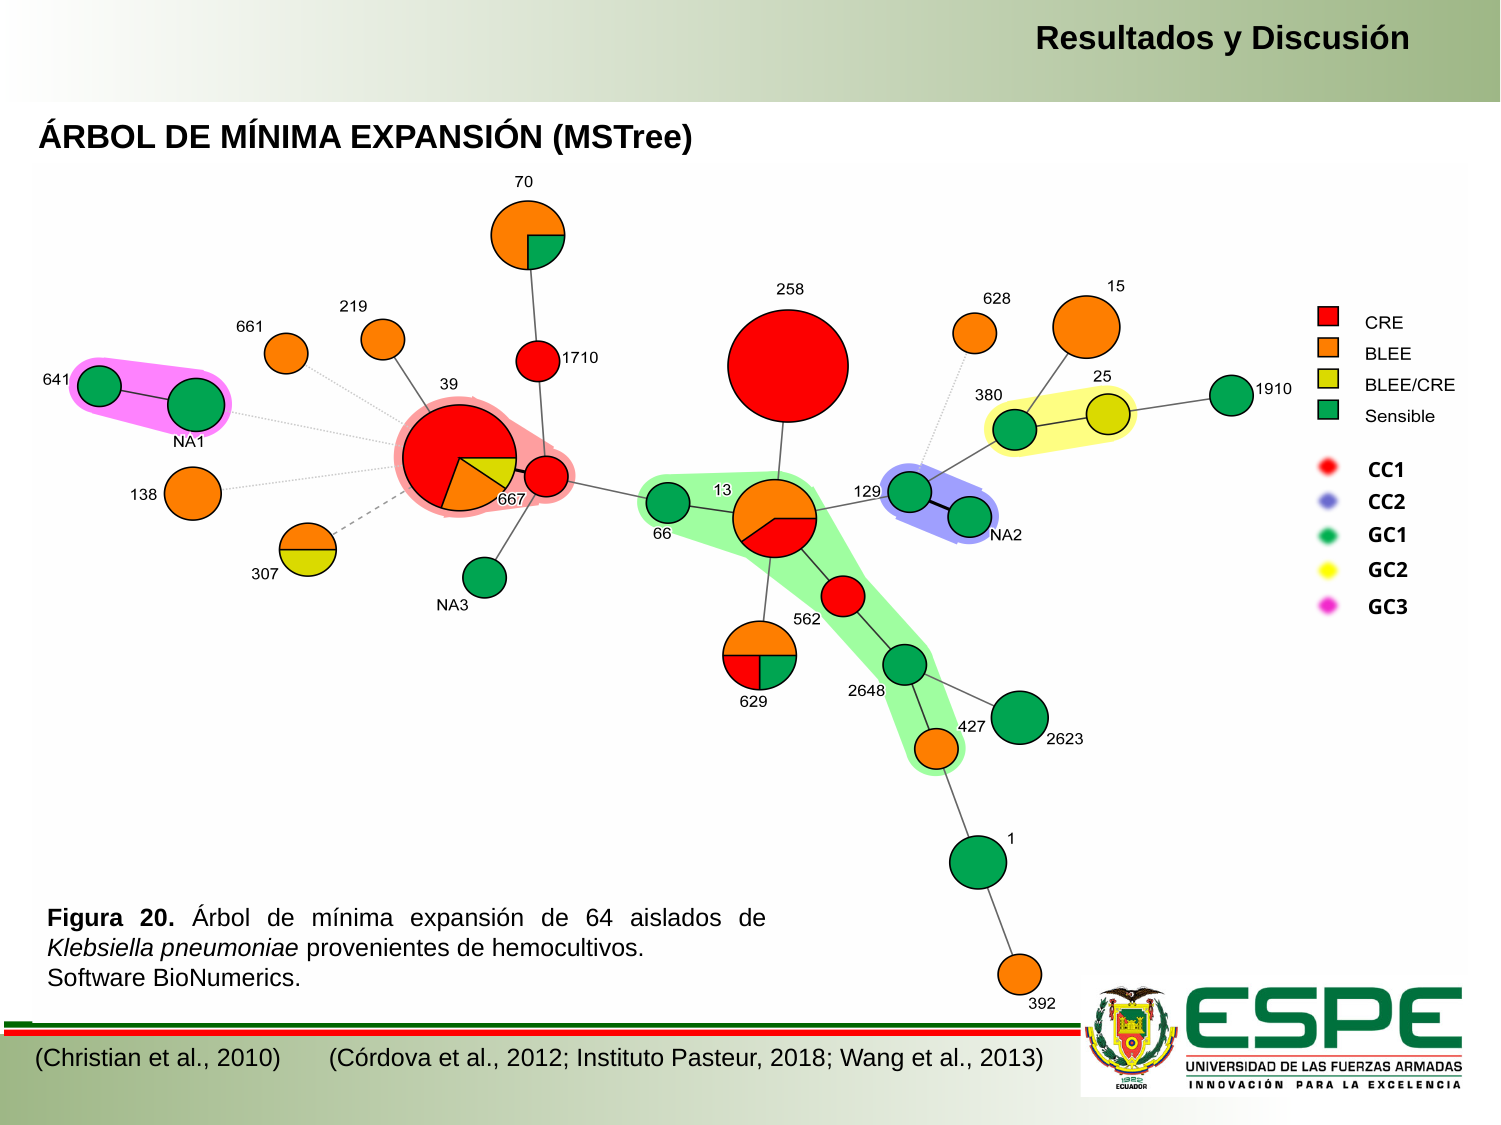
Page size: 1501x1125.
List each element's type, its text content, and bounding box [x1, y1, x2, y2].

text_box (Córdova et al., 2012; Instituto Pasteur, 2018; Wang et al., 2013) [313, 1033, 1064, 1079]
text_box Resultados y Discusión [74, 8, 1426, 162]
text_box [1314, 448, 1421, 629]
text_box ÁRBOL DE MÍNIMA EXPANSIÓN (MSTree) [23, 108, 74, 163]
text_box (Christian et al., 2010) [20, 1033, 297, 1079]
picture [32, 163, 1483, 1098]
